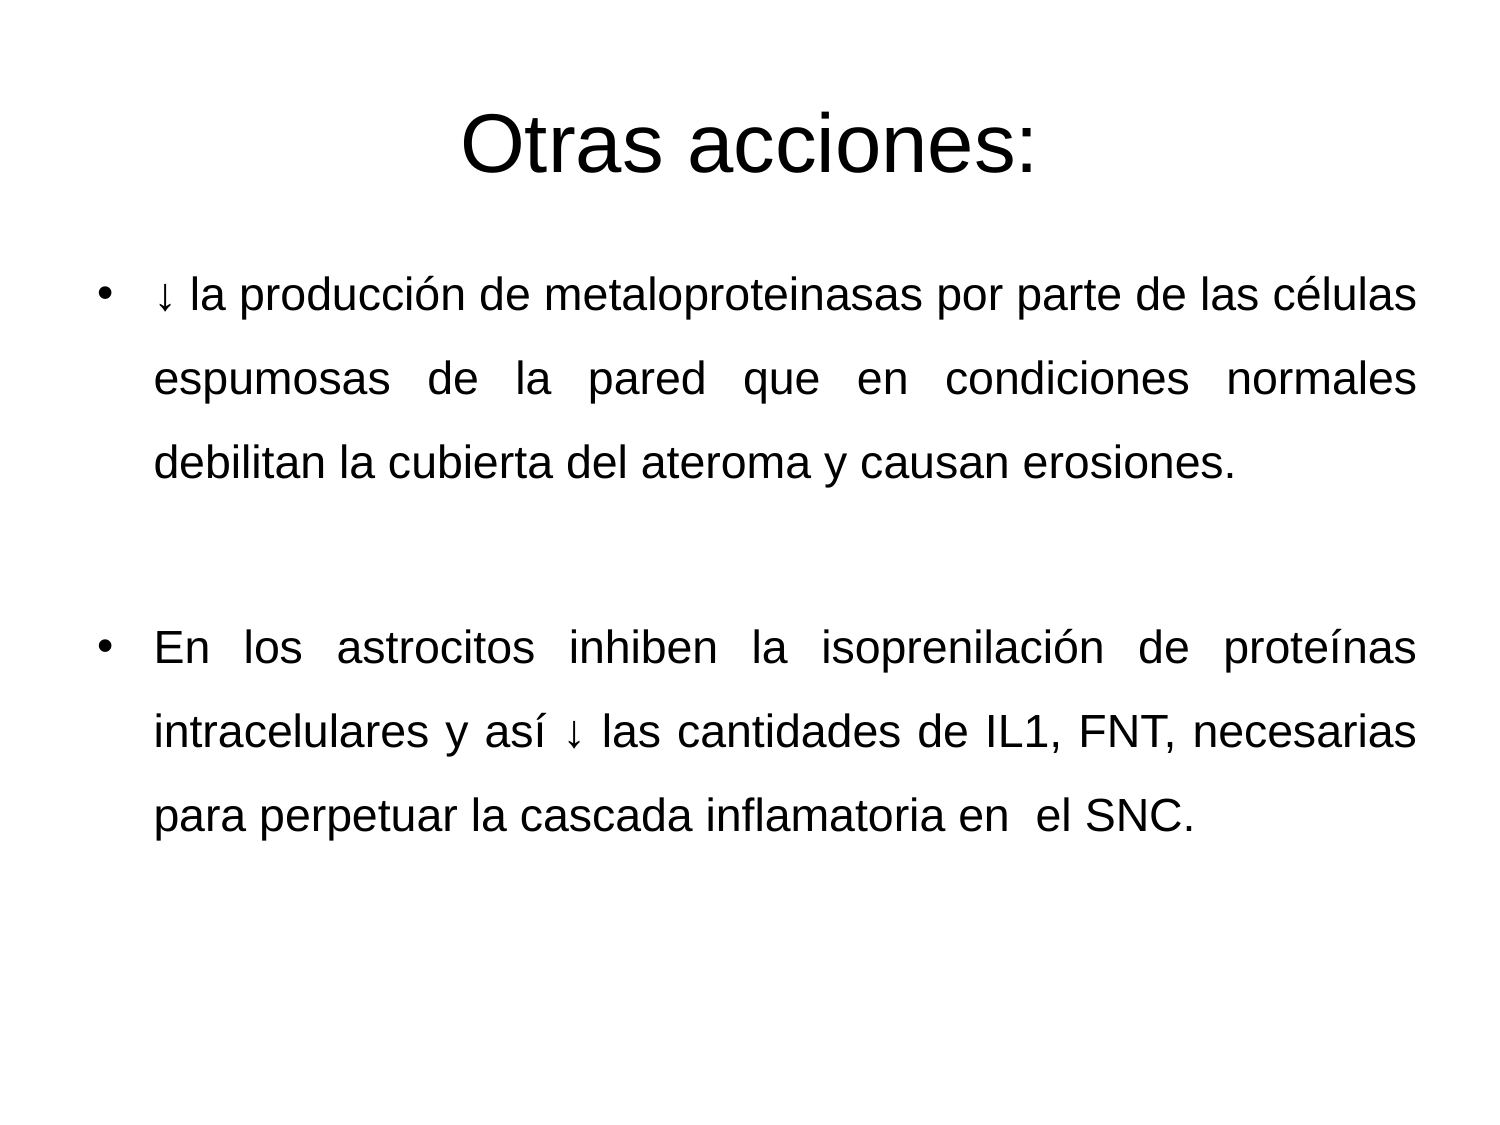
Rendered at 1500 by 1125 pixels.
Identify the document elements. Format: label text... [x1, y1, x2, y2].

title Otras acciones: [75, 45, 1425, 233]
list ↓ la producción de metaloproteinasas por parte de las células espumosas de la pared que en condiciones normales debilitan la cubierta del ateroma y causan erosiones. En los astrocitos inhiben la isoprenilación de proteínas intracelulares y así ↓ las cantidades de IL1, FNT, necesarias para perpetuar la cascada inflamatoria en el SNC. [82, 164, 1432, 907]
